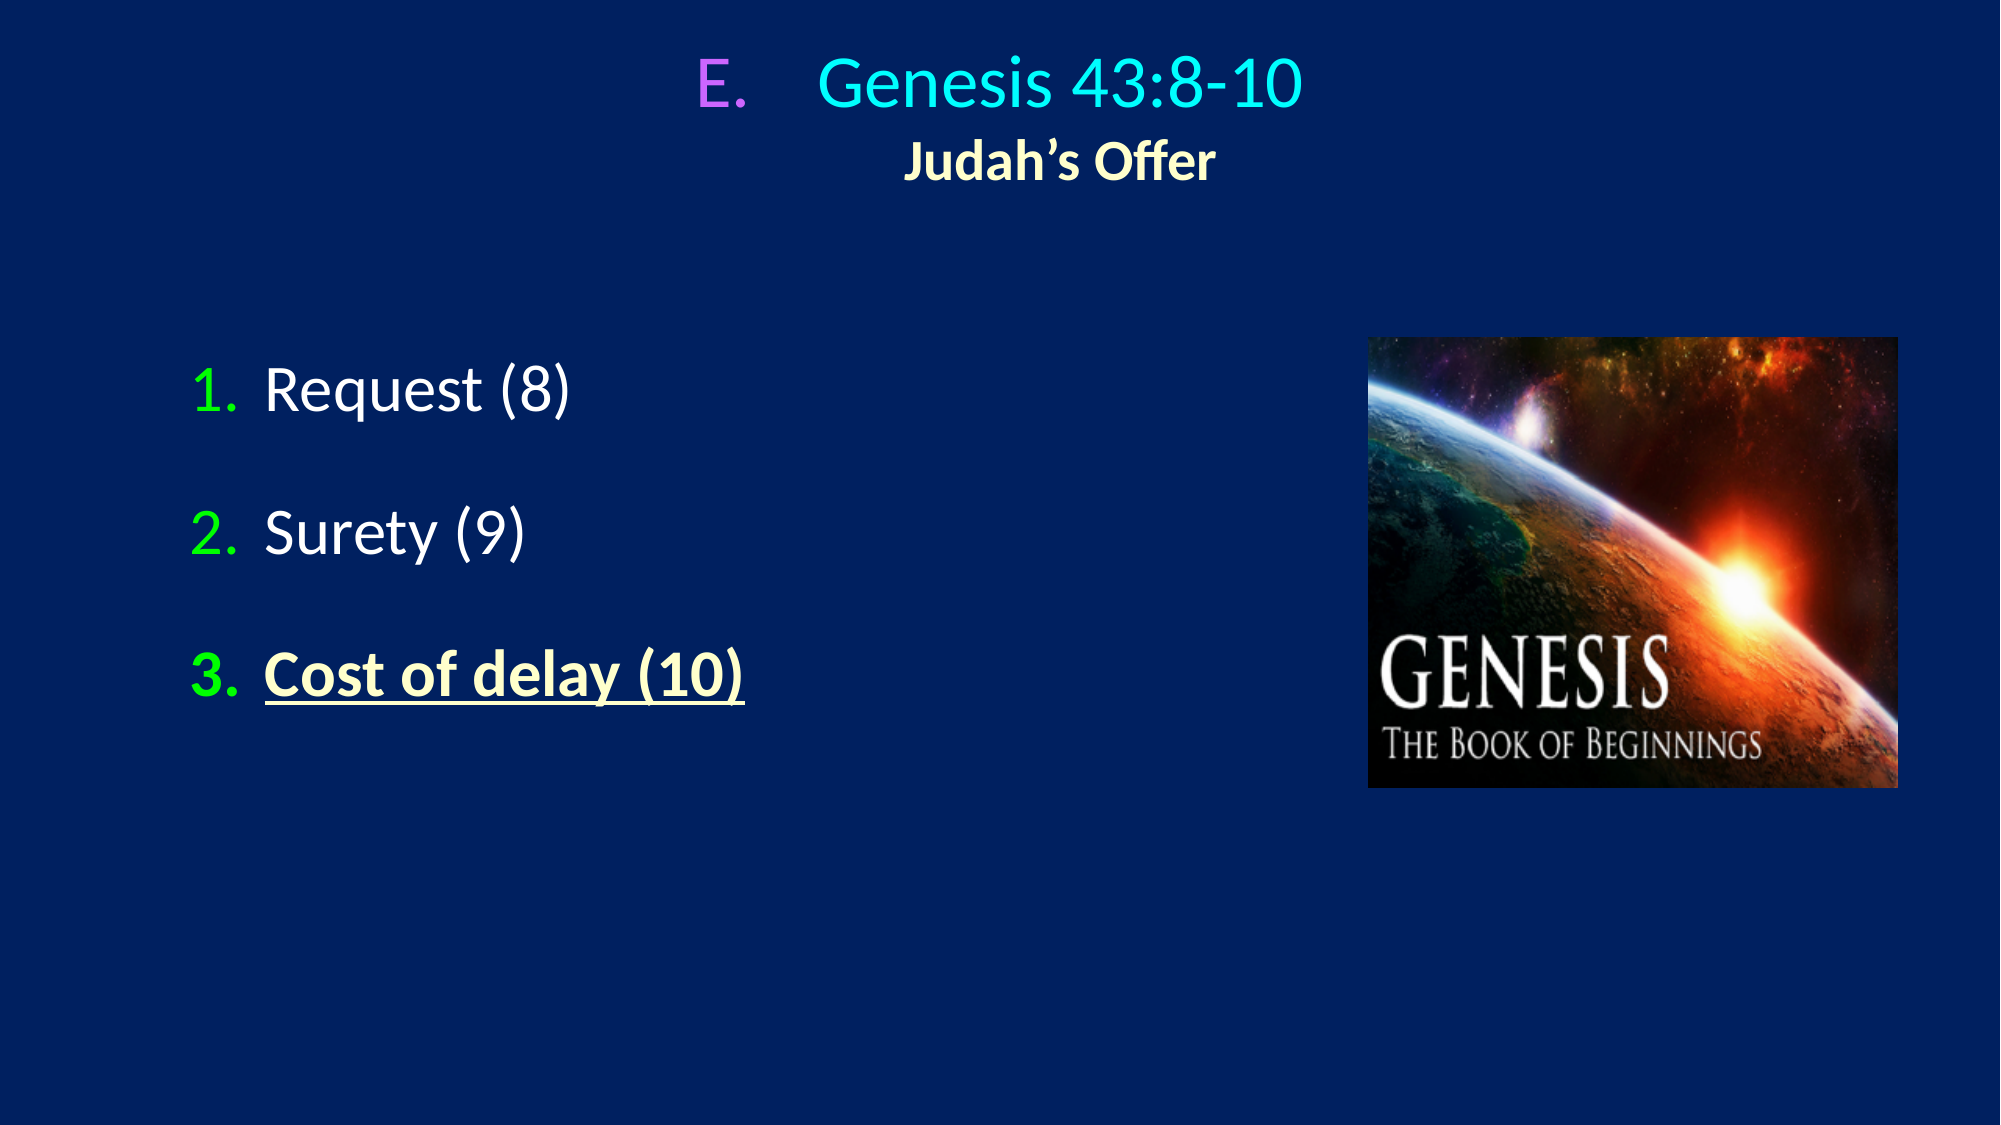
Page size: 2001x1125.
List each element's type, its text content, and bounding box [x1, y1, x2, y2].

title Genesis 43:8-10 Judah’s Offer [392, 37, 1607, 188]
list Request (8) Surety (9) Cost of delay (10) [174, 337, 1288, 788]
picture [1367, 337, 1898, 788]
